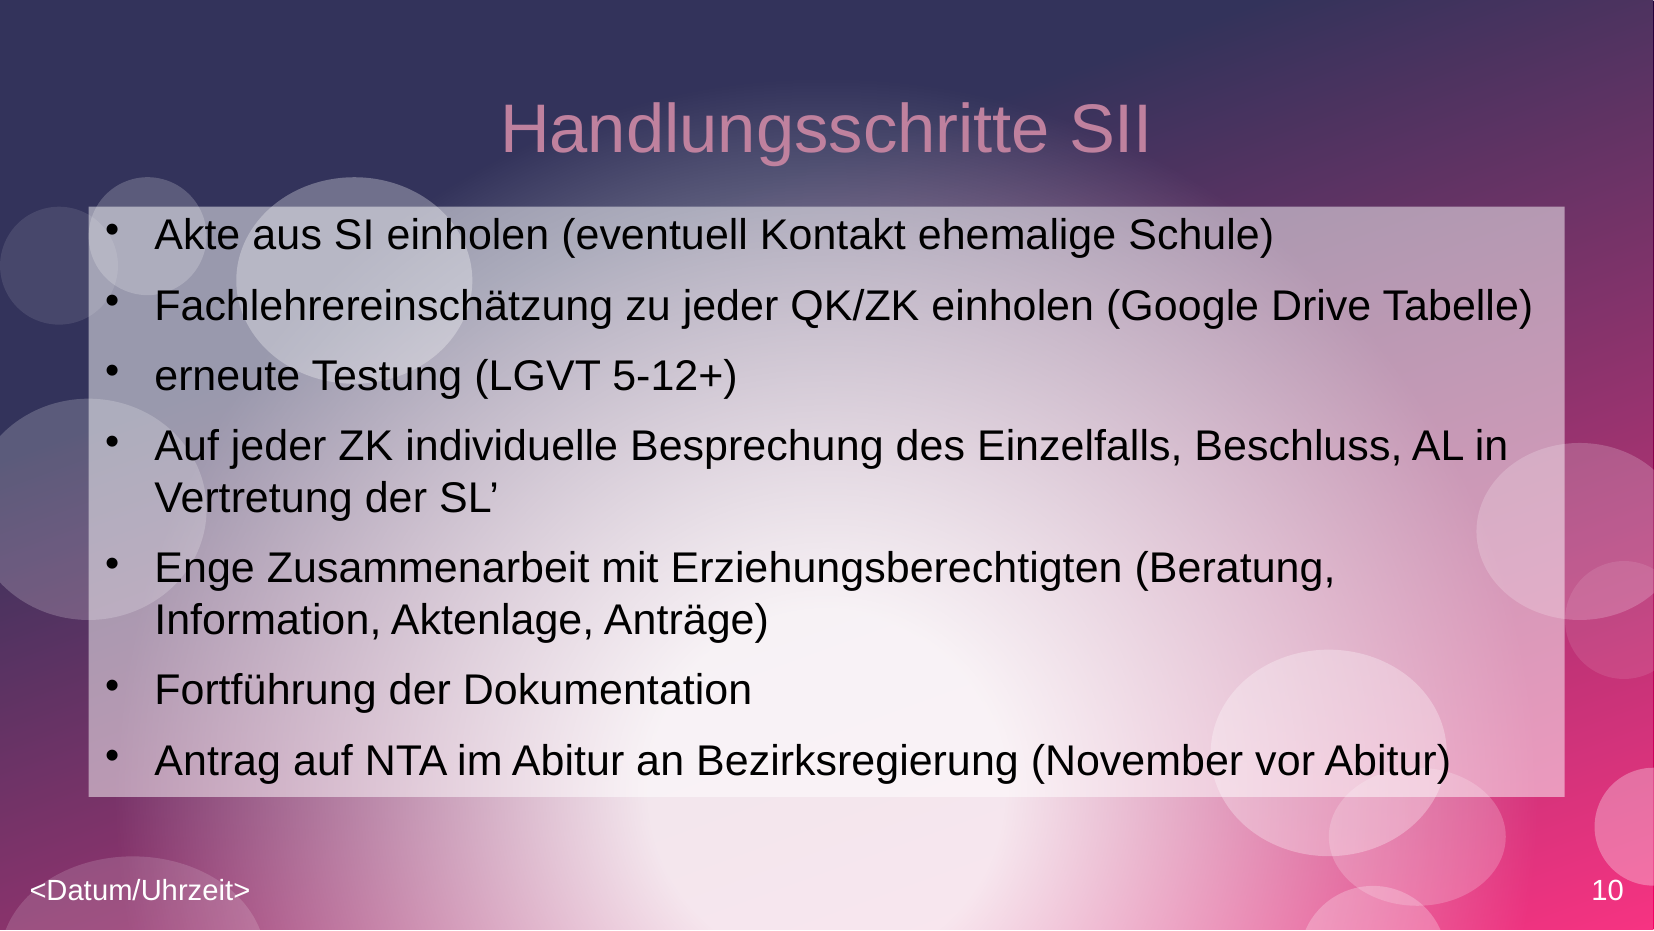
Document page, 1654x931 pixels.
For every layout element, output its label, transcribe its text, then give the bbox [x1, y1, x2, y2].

text_box Handlungsschritte SII [88, 44, 1565, 206]
text_box Akte aus SI einholen (eventuell Kontakt ehemalige Schule) Fachlehrereinschätzung zu jeder QK/ZK einholen (Google Drive Tabelle) erneute Testung (LGVT 5-12+) Auf jeder ZK individuelle Besprechung des Einzelfalls, Beschluss, AL in Vertretung der SL’ Enge Zusammenarbeit mit Erziehungsberechtigten (Beratung, Information, Aktenlage, Anträge) Fortführung der Dokumentation Antrag auf NTA im Abitur an Bezirksregierung (November vor Abitur) [88, 206, 1565, 797]
